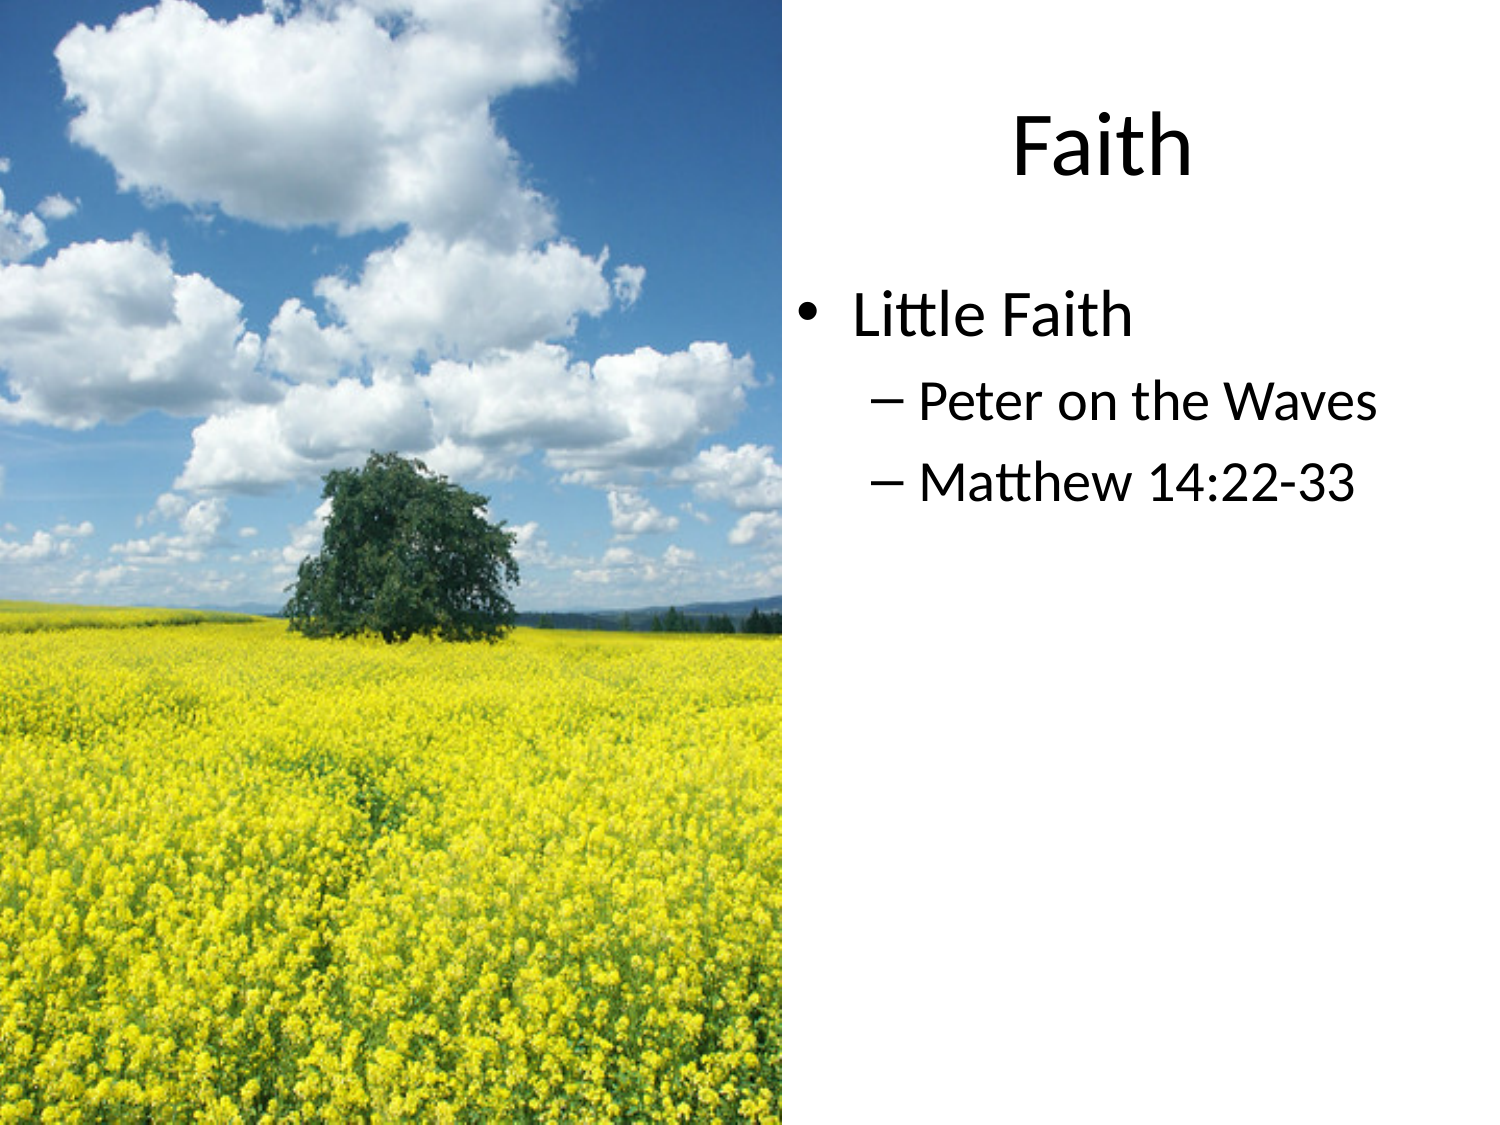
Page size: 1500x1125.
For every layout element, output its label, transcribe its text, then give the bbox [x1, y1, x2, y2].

title Faith [785, 45, 1425, 233]
list Little Faith Peter on the Waves Matthew 14:22-33 [785, 262, 1425, 1005]
picture [0, 0, 782, 1125]
